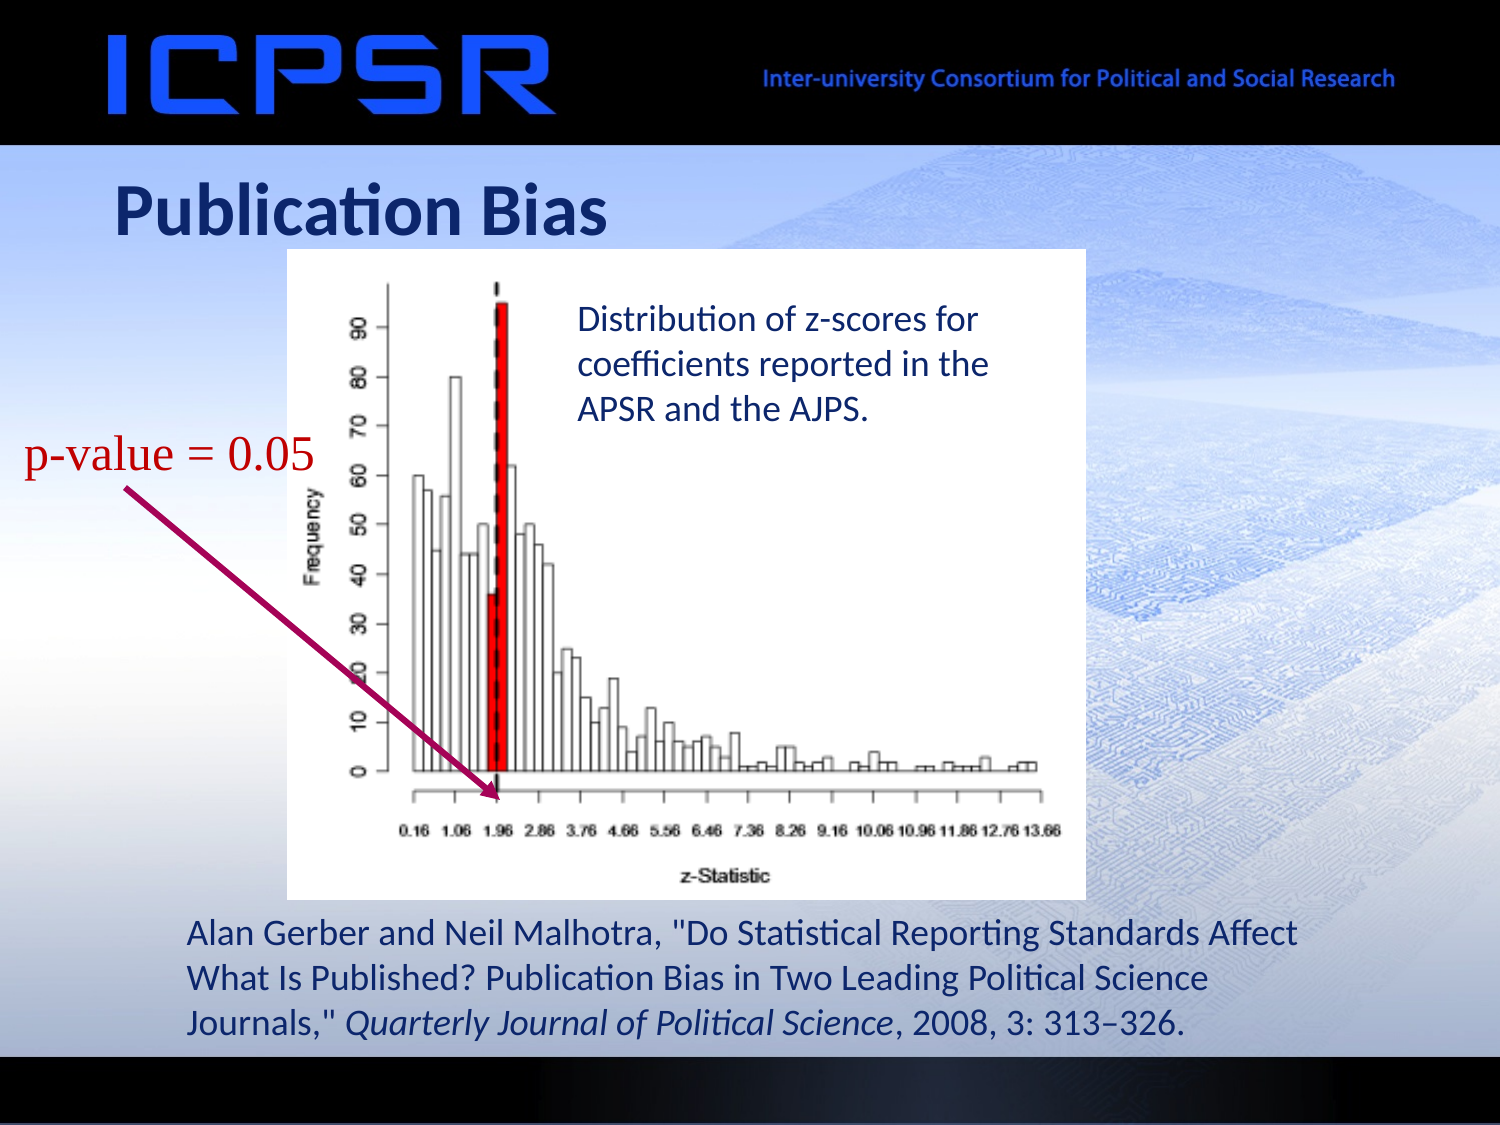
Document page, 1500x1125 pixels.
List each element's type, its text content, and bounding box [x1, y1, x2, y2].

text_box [124, 487, 501, 801]
title Publication Bias [99, 161, 1375, 250]
picture [0, 0, 1500, 1125]
text_box p-value = 0.05 [9, 412, 282, 488]
text_box Alan Gerber and Neil Malhotra, "Do Statistical Reporting Standards Affect What Is Published? Publication Bias in Two Leading Political Science Journals," Quarterly Journal of Political Science, 2008, 3: 313–326. [171, 900, 1375, 1051]
